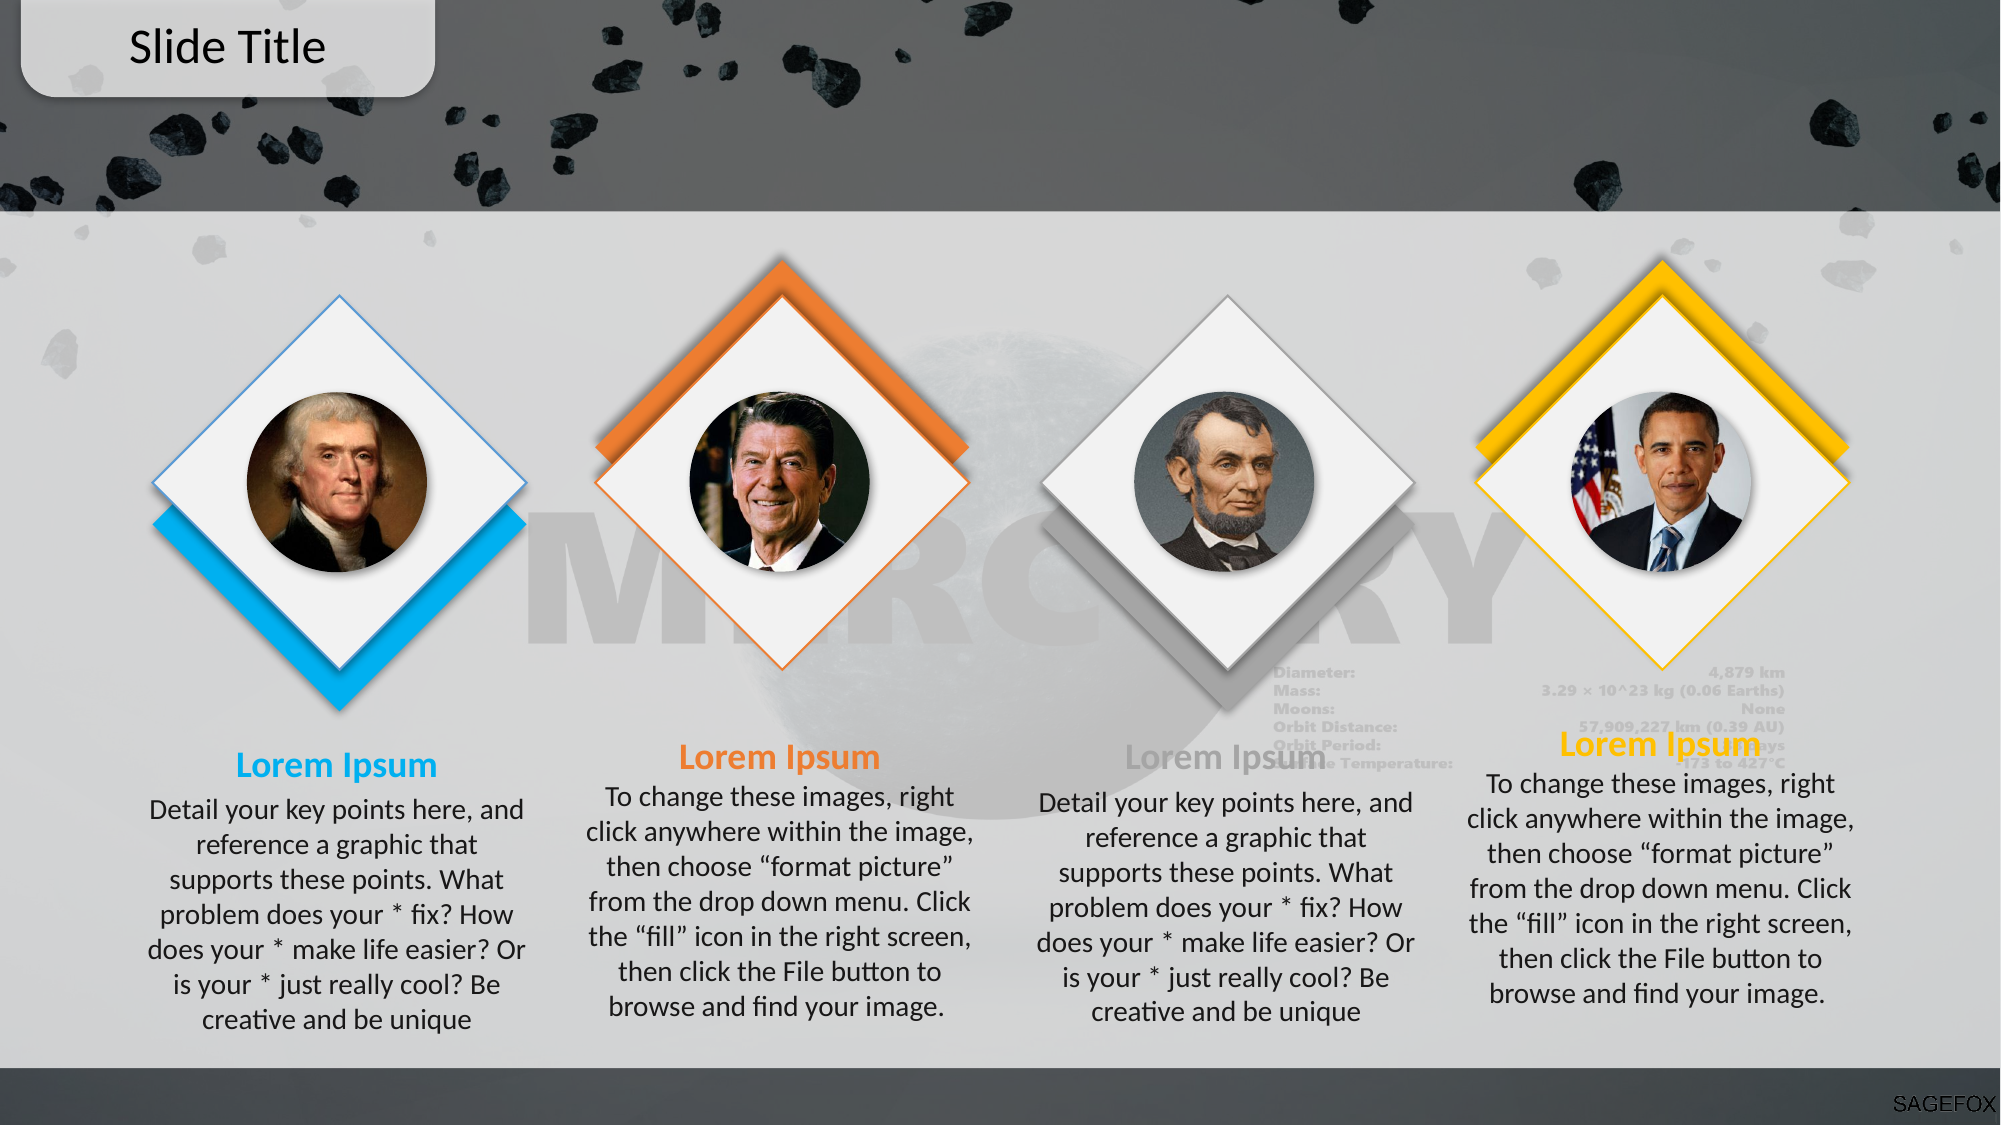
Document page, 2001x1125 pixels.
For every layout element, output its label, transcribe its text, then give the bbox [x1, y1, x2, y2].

text_box [1133, 390, 1316, 573]
text_box [151, 294, 529, 672]
text_box [1569, 390, 1752, 573]
text_box [1473, 294, 1852, 672]
text_box [0, 211, 2000, 1069]
text_box Lorem Ipsum To change these images, right click anywhere within the image, then choose “format picture” from the drop down menu. Click the “fill” icon in the right screen, then click the File button to browse and find your image. [1450, 712, 1871, 1017]
text_box Lorem Ipsum Detail your key points here, and reference a graphic that supports these points. What problem does your * fix? How does your * make life easier? Or is your * just really cool? Be creative and be unique [127, 732, 547, 1043]
text_box [688, 390, 871, 573]
text_box [1039, 510, 1417, 713]
text_box [1039, 294, 1417, 672]
text_box Lorem Ipsum To change these images, right click anywhere within the image, then choose “format picture” from the drop down menu. Click the “fill” icon in the right screen, then click the File button to browse and find your image. [570, 724, 991, 1030]
text_box [151, 510, 529, 713]
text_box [20, 0, 436, 98]
text_box [245, 391, 428, 574]
text_box [593, 258, 971, 458]
text_box Lorem Ipsum Detail your key points here, and reference a graphic that supports these points. What problem does your * fix? How does your * make life easier? Or is your * just really cool? Be creative and be unique [1016, 724, 1437, 1036]
picture [0, 0, 2001, 1125]
text_box [593, 294, 971, 672]
text_box [1473, 258, 1852, 458]
